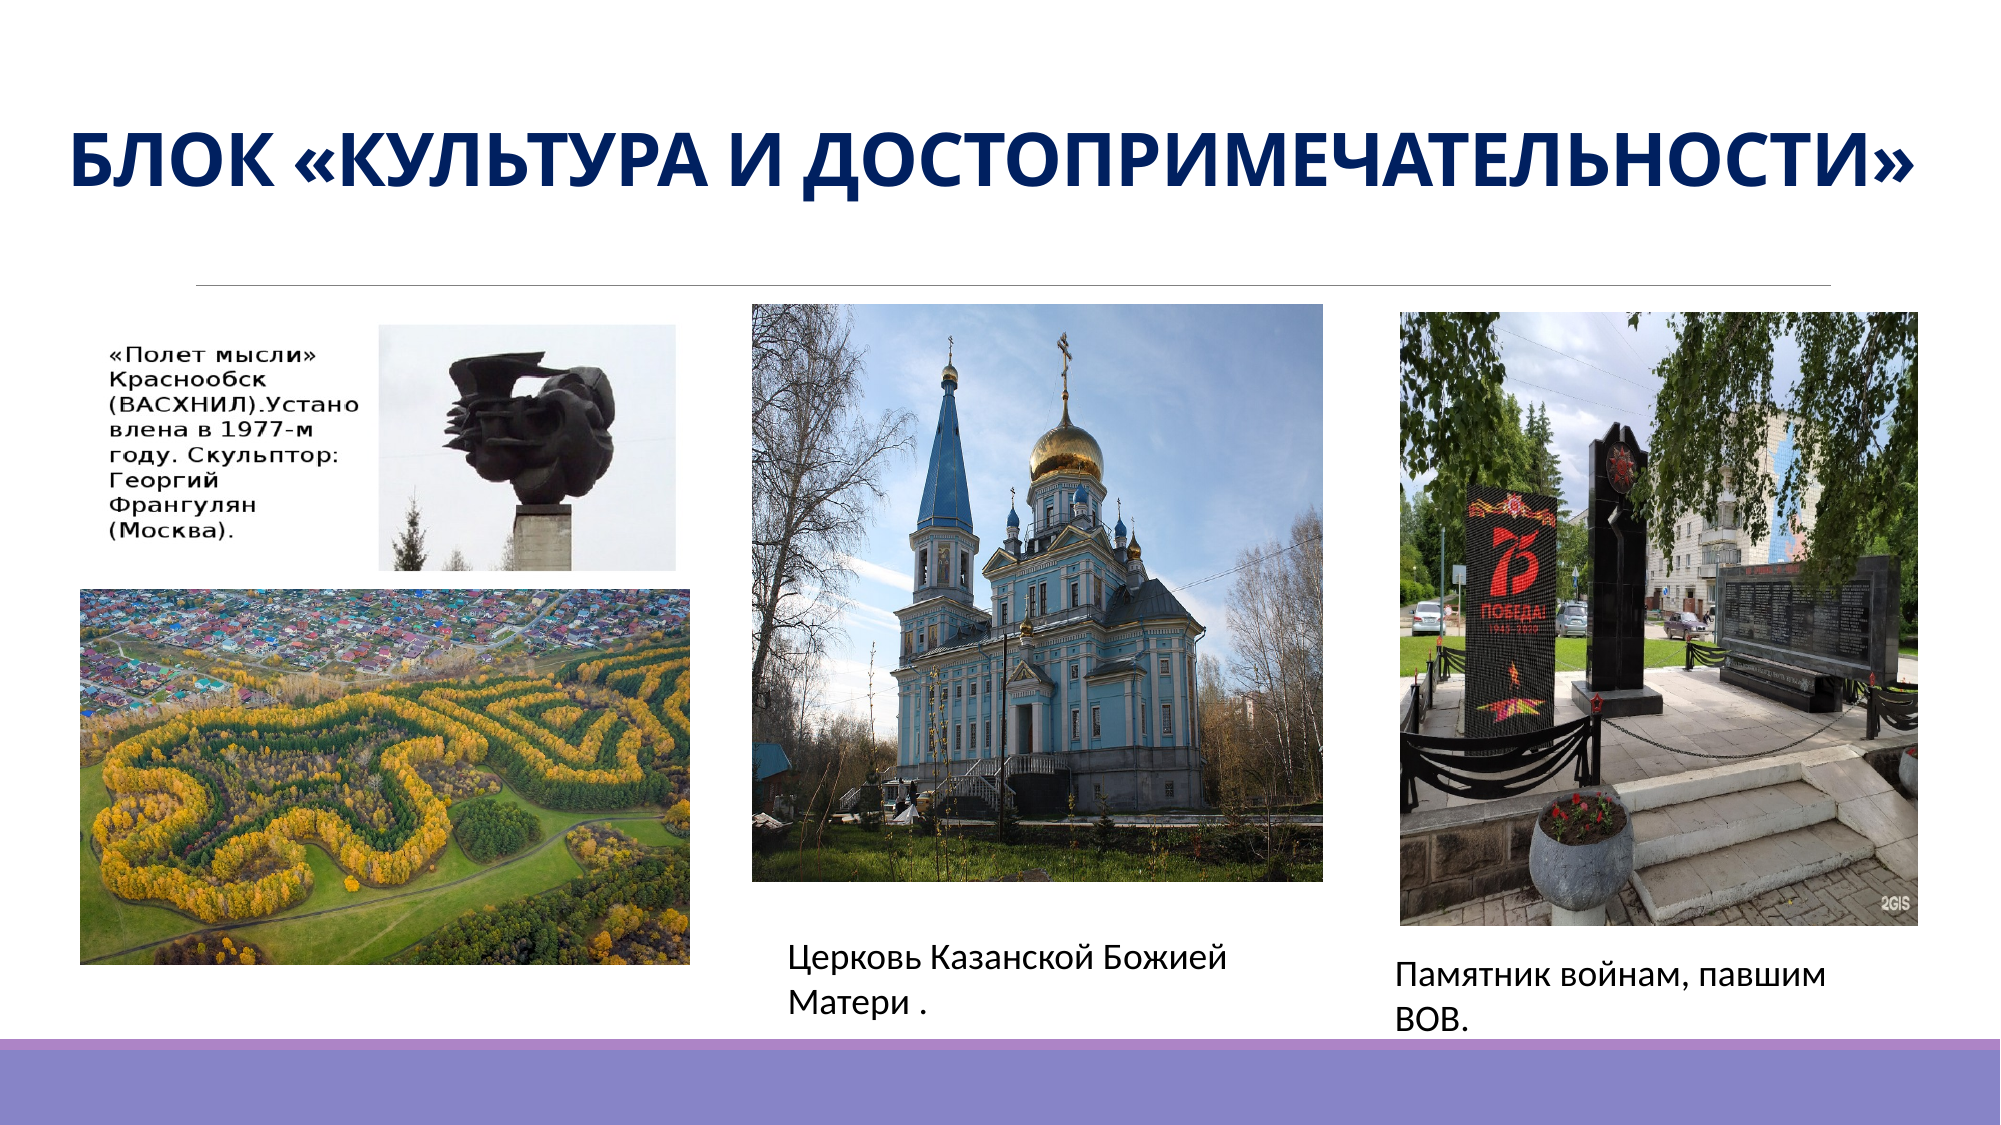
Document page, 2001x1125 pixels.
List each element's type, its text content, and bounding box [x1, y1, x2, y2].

picture [80, 589, 691, 965]
title БЛОК «КУЛЬТУРА И ДОСТОПРИМЕЧАТЕЛЬНОСТИ» [35, 47, 1949, 210]
picture [752, 303, 1324, 882]
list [69, 288, 734, 692]
text_box Памятник войнам, павшим ВОВ. [1379, 941, 1919, 1047]
picture [1399, 312, 1918, 927]
text_box Церковь Казанской Божией Матери . [772, 924, 1332, 1029]
